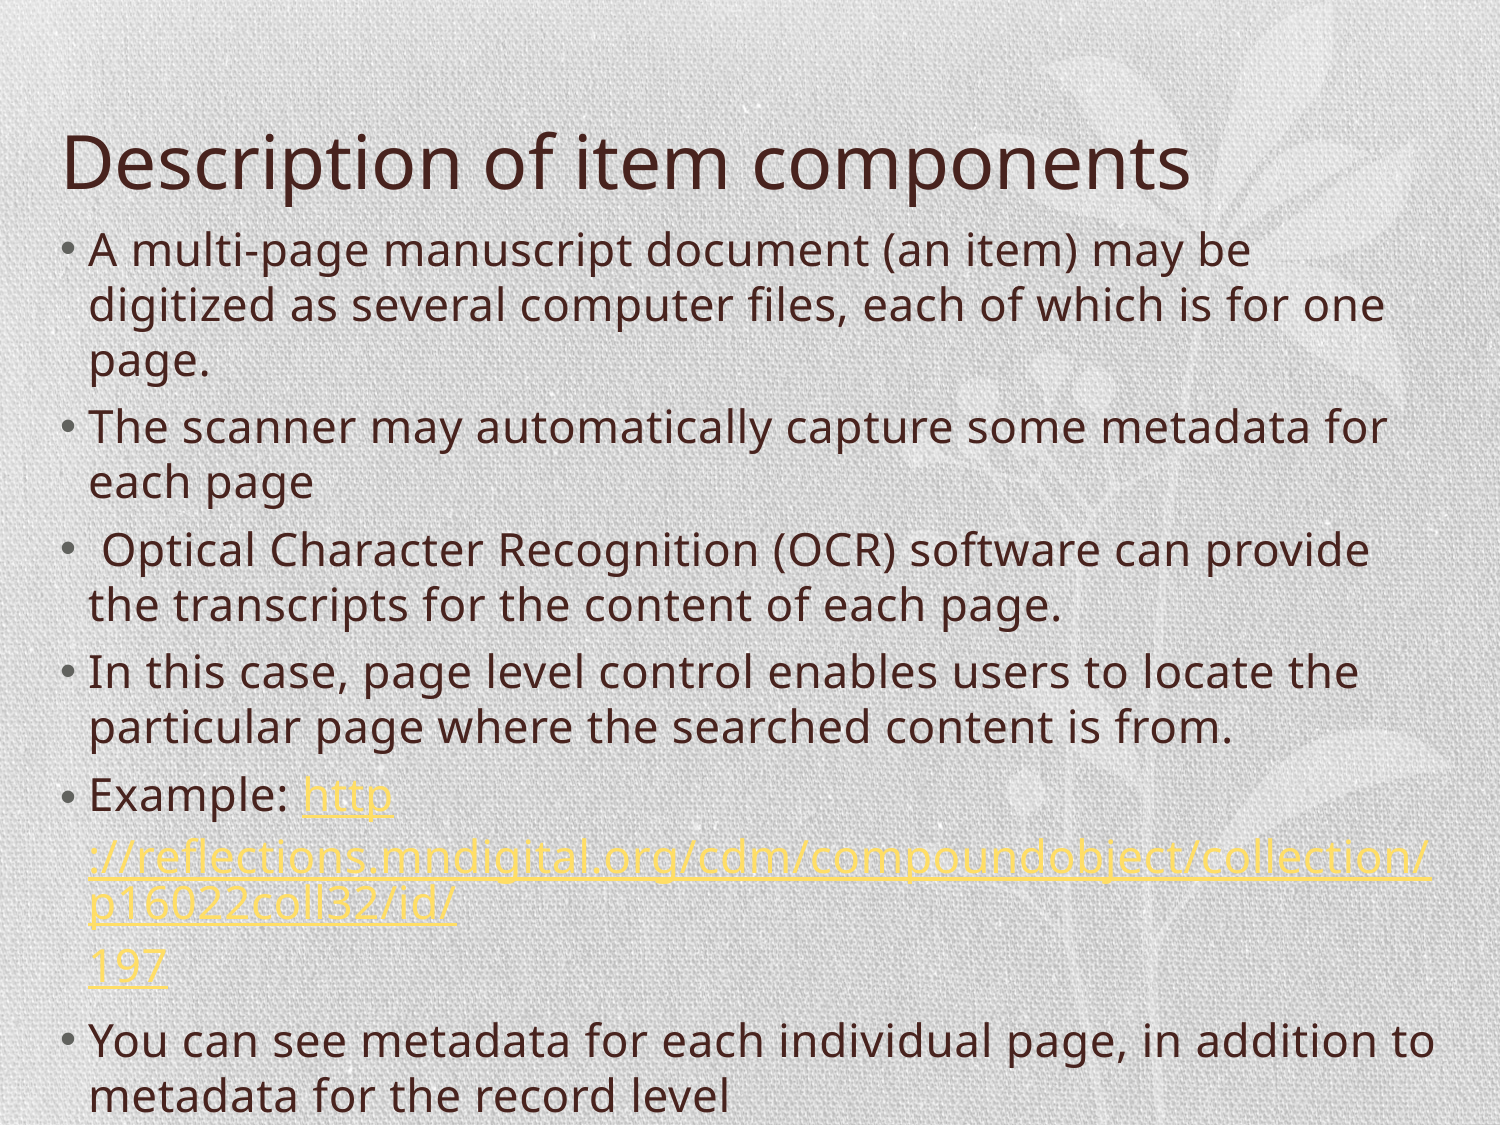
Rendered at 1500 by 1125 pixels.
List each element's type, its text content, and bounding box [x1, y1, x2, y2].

title Description of item components [45, 37, 1455, 213]
list A multi-page manuscript document (an item) may be digitized as several computer files, each of which is for one page. The scanner may automatically capture some metadata for each page Optical Character Recognition (OCR) software can provide the transcripts for the content of each page. In this case, page level control enables users to locate the particular page where the searched content is from. Example: http://reflections.mndigital.org/cdm/compoundobject/collection/p16022coll32/id/197 You can see metadata for each individual page, in addition to metadata for the record level [45, 213, 1455, 1023]
